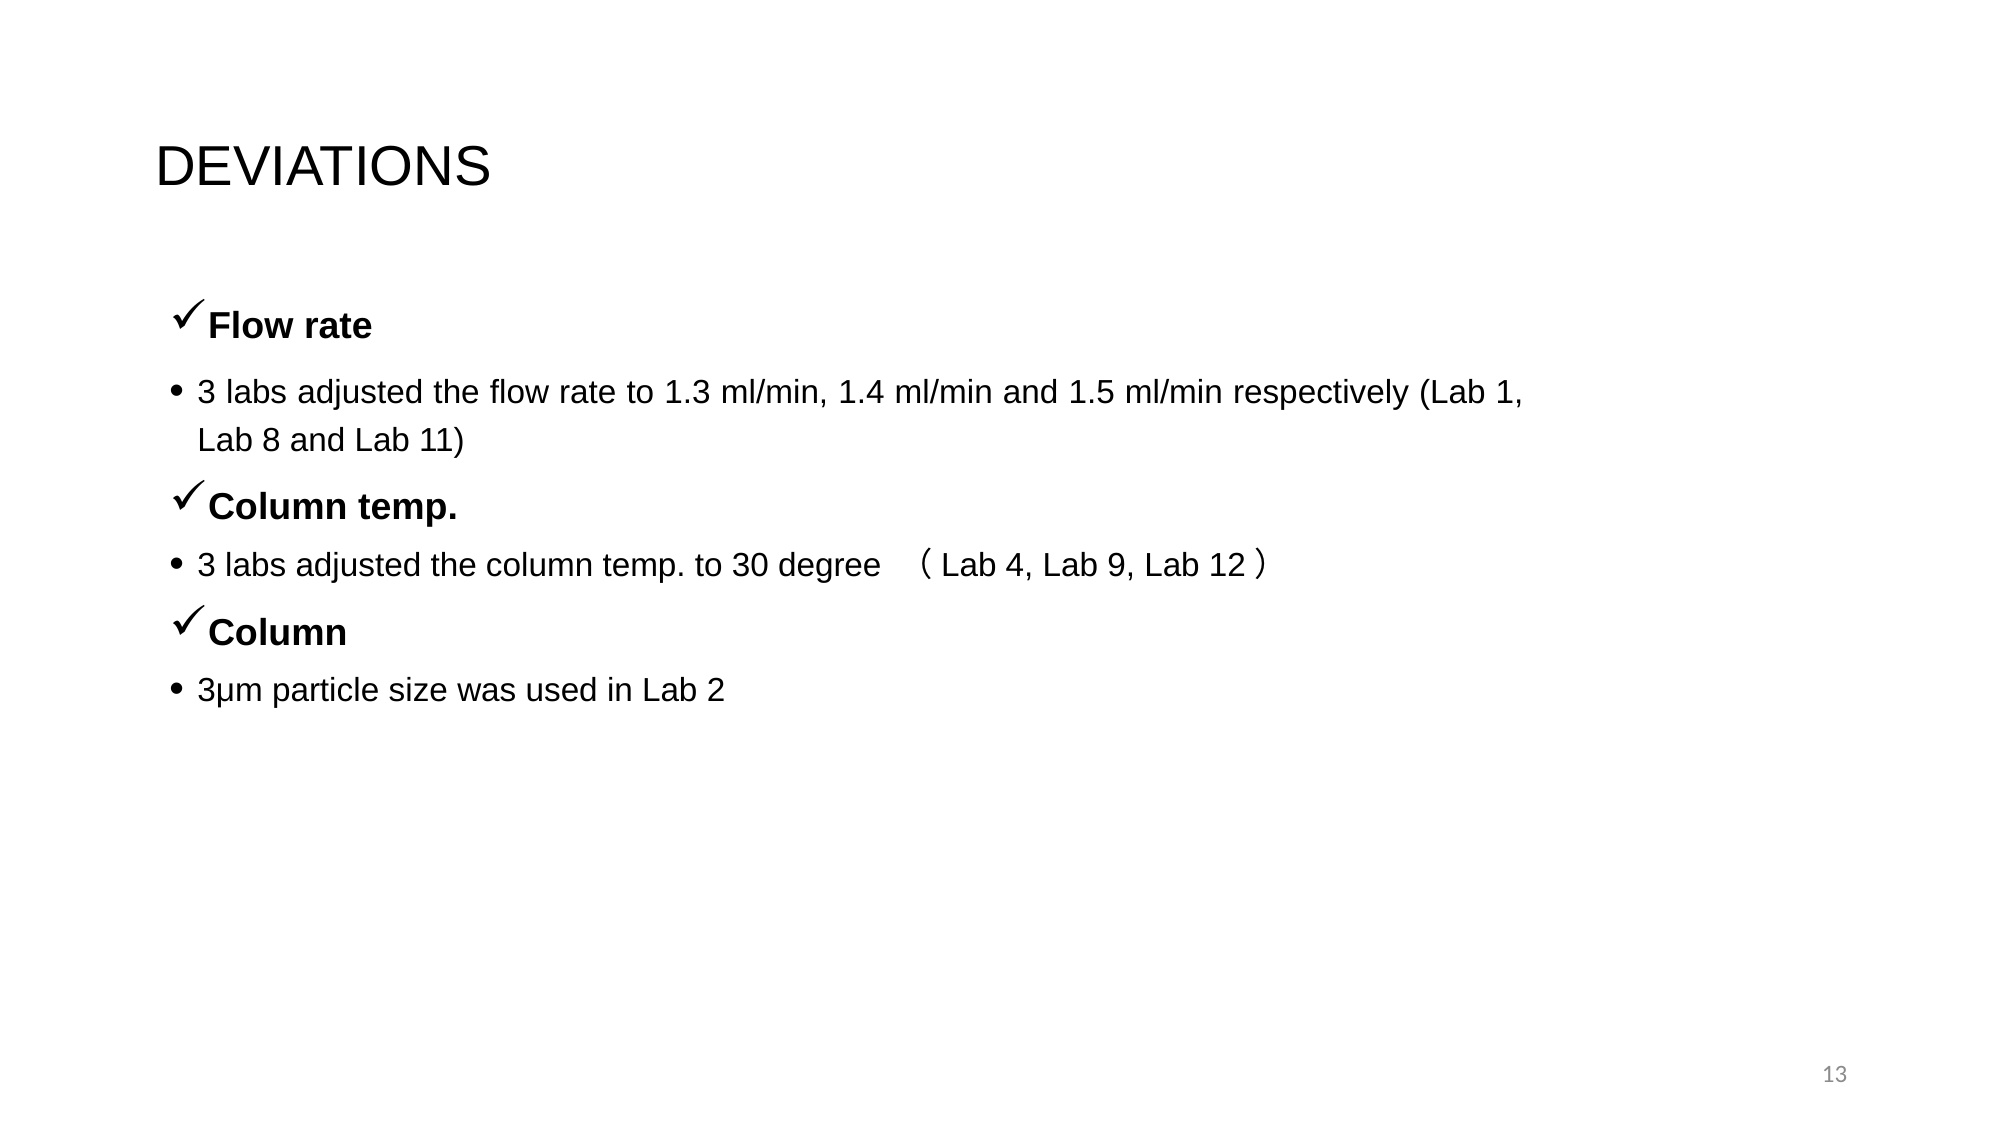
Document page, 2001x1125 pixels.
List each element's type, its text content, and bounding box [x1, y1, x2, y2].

slide_number 13 [1412, 1042, 1863, 1103]
text_box Deviations [140, 76, 1360, 258]
text_box Flow rate 3 labs adjusted the flow rate to 1.3 ml/min, 1.4 ml/min and 1.5 ml/min respectively (Lab 1, Lab 8 and Lab 11) Column temp. 3 labs adjusted the column temp. to 30 degree （Lab 4, Lab 9, Lab 12） Column 3μm particle size was used in Lab 2 [154, 284, 1542, 750]
